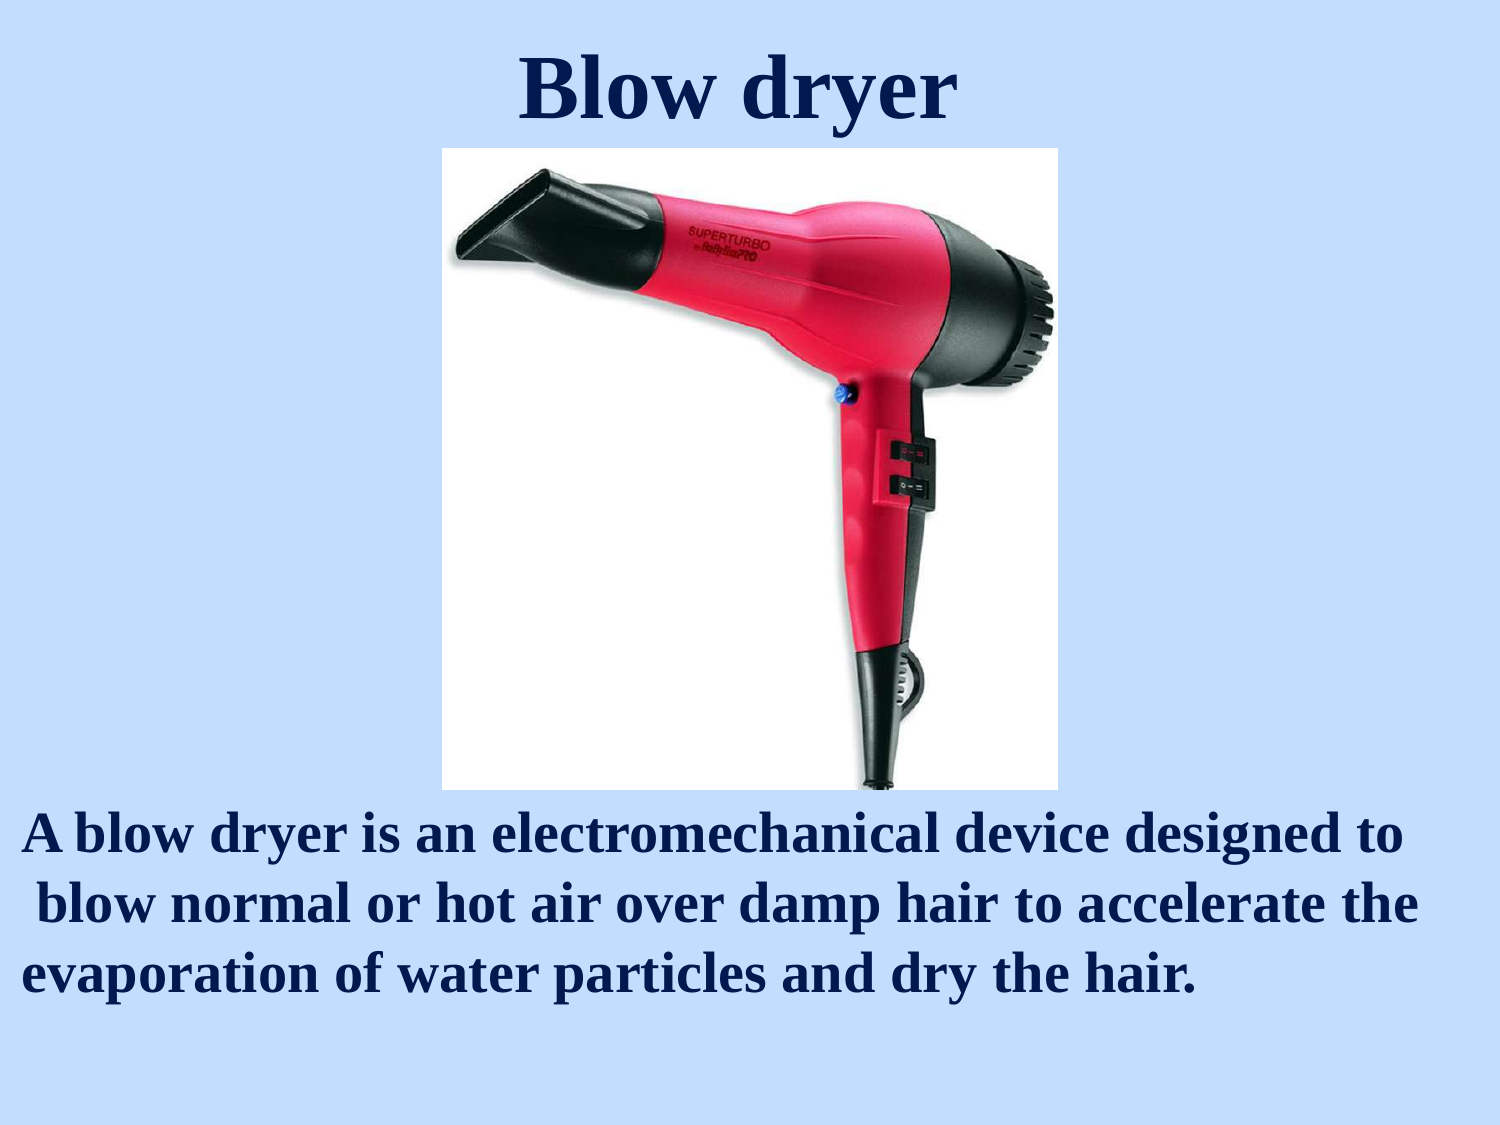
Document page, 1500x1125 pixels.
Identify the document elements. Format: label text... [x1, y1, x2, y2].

text_box A blow dryer is an electromechanical device designed to blow normal or hot air over damp hair to accelerate the evaporation of water particles and dry the hair. [6, 786, 1449, 1122]
picture [442, 148, 1058, 791]
text_box Blow dryer [503, 19, 975, 147]
